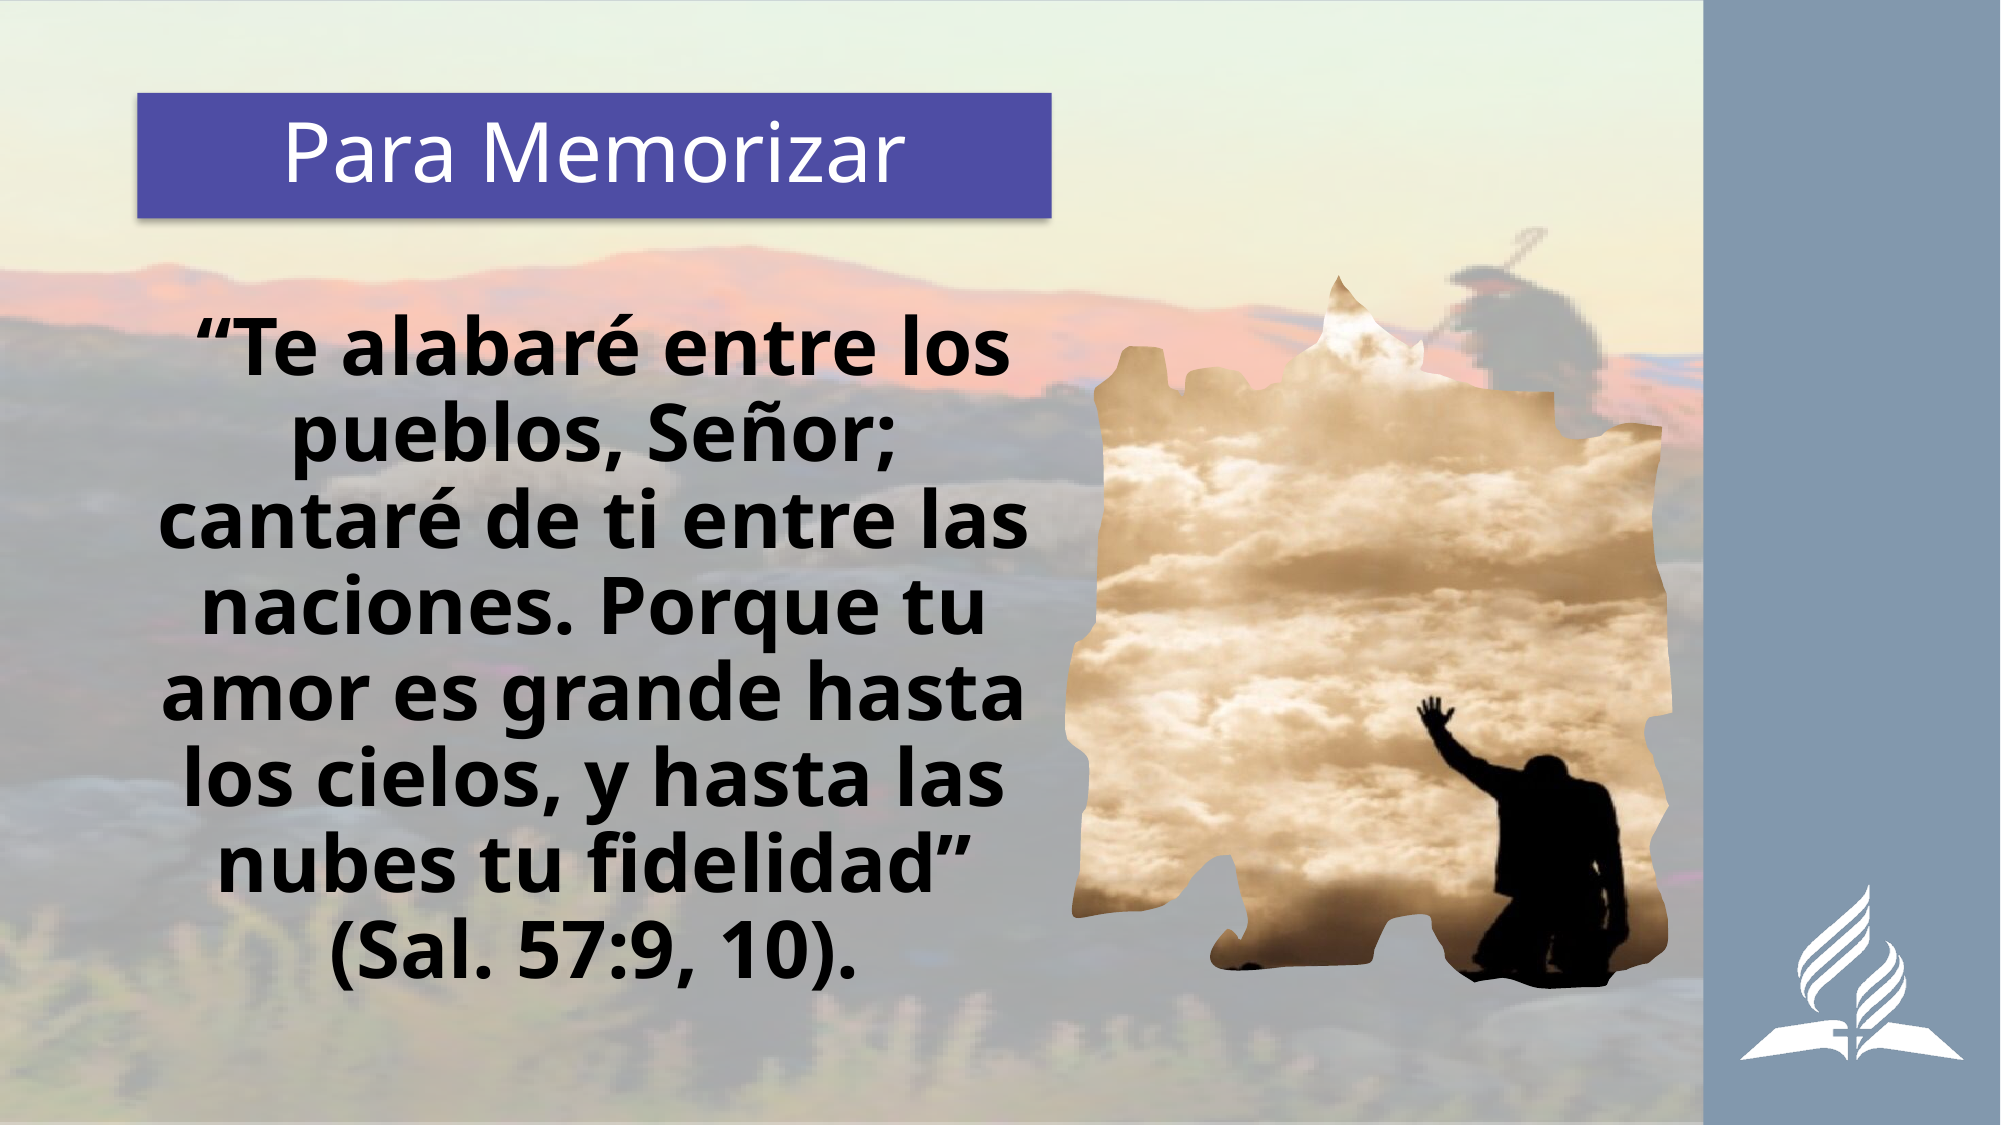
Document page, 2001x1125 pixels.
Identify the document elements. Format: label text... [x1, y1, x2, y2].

list “Te alabaré entre los pueblos, Señor; cantaré de ti entre las naciones. Porque tu amor es grande hasta los cielos, y hasta las nubes tu fidelidad” (Sal. 57:9, 10). [137, 299, 1052, 1014]
title Para Memorizar [137, 92, 1052, 219]
picture [1706, 854, 2000, 1112]
text_box [1063, 272, 1674, 990]
